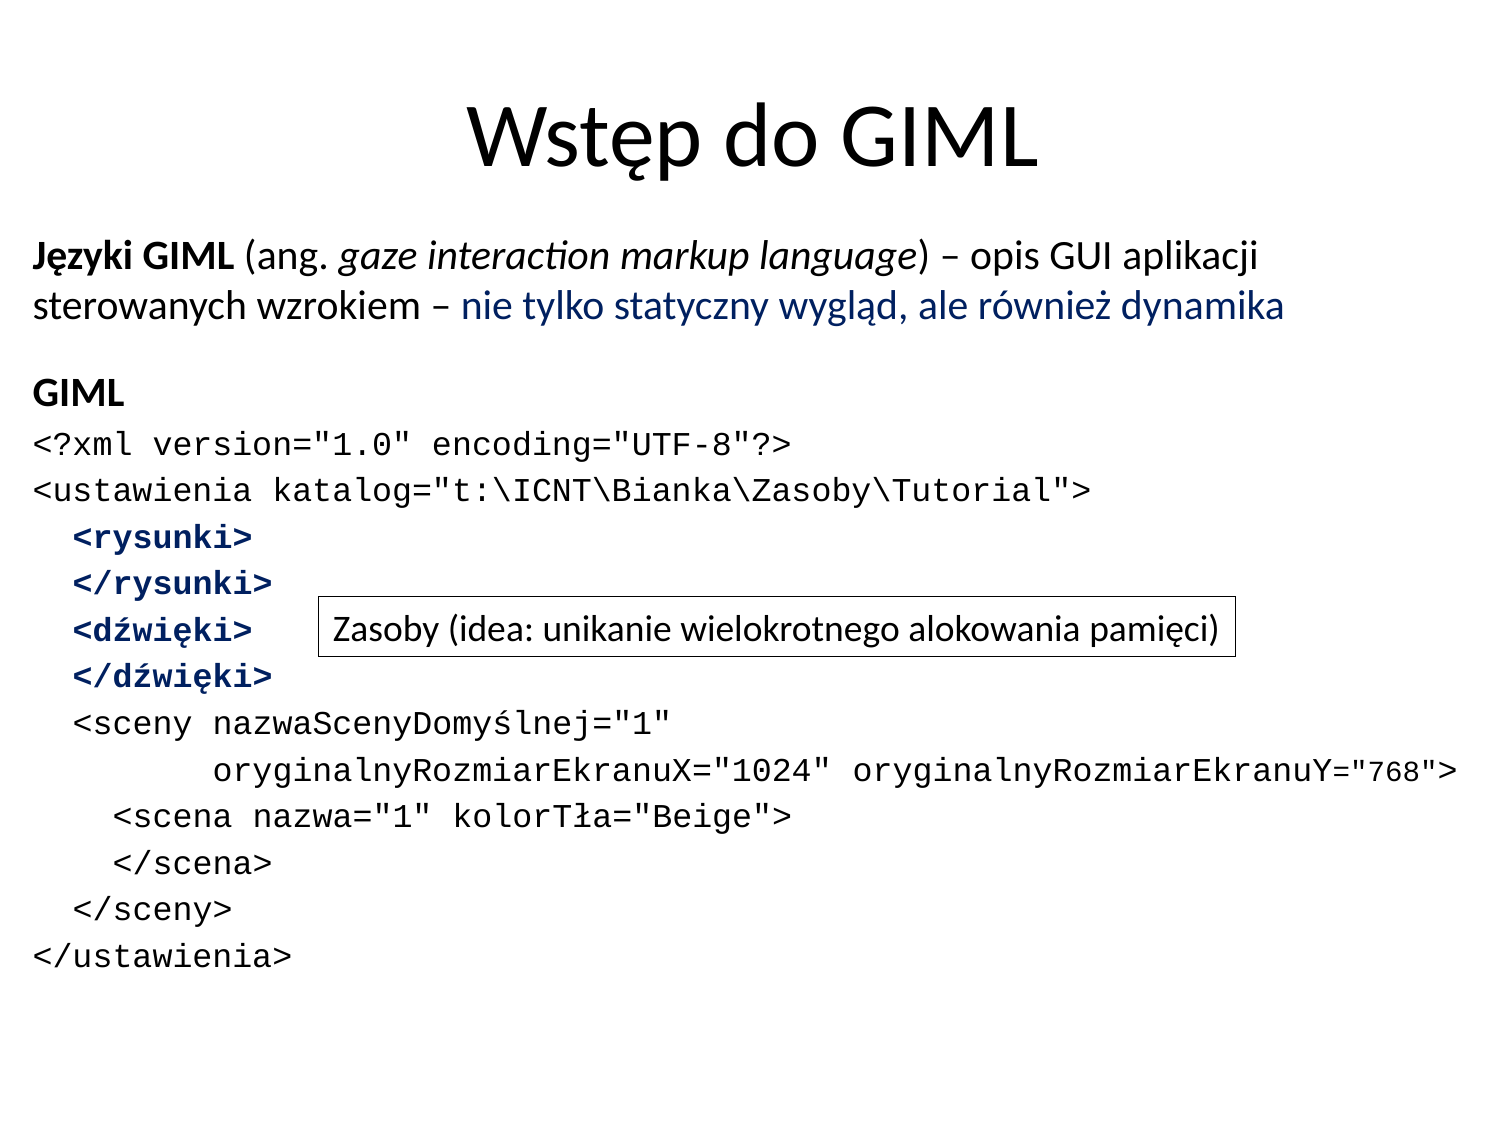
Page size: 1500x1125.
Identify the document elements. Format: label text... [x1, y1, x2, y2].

text_box Zasoby (idea: unikanie wielokrotnego alokowania pamięci) [318, 596, 1236, 657]
subtitle Języki GIML (ang. gaze interaction markup language) – opis GUI aplikacji sterowanych wzrokiem – nie tylko statyczny wygląd, ale również dynamika GIML <?xml version="1.0" encoding="UTF-8"?> <ustawienia katalog="t:\ICNT\Bianka\Zasoby\Tutorial"> <rysunki> </rysunki> <dźwięki> </dźwięki> <sceny nazwaScenyDomyślnej="1" oryginalnyRozmiarEkranuX="1024" oryginalnyRozmiarEkranuY="768"> <scena nazwa="1" kolorTła="Beige"> </scena> </sceny> </ustawienia> [17, 219, 1483, 1094]
text_box Wstęp do GIML [29, 75, 1477, 185]
